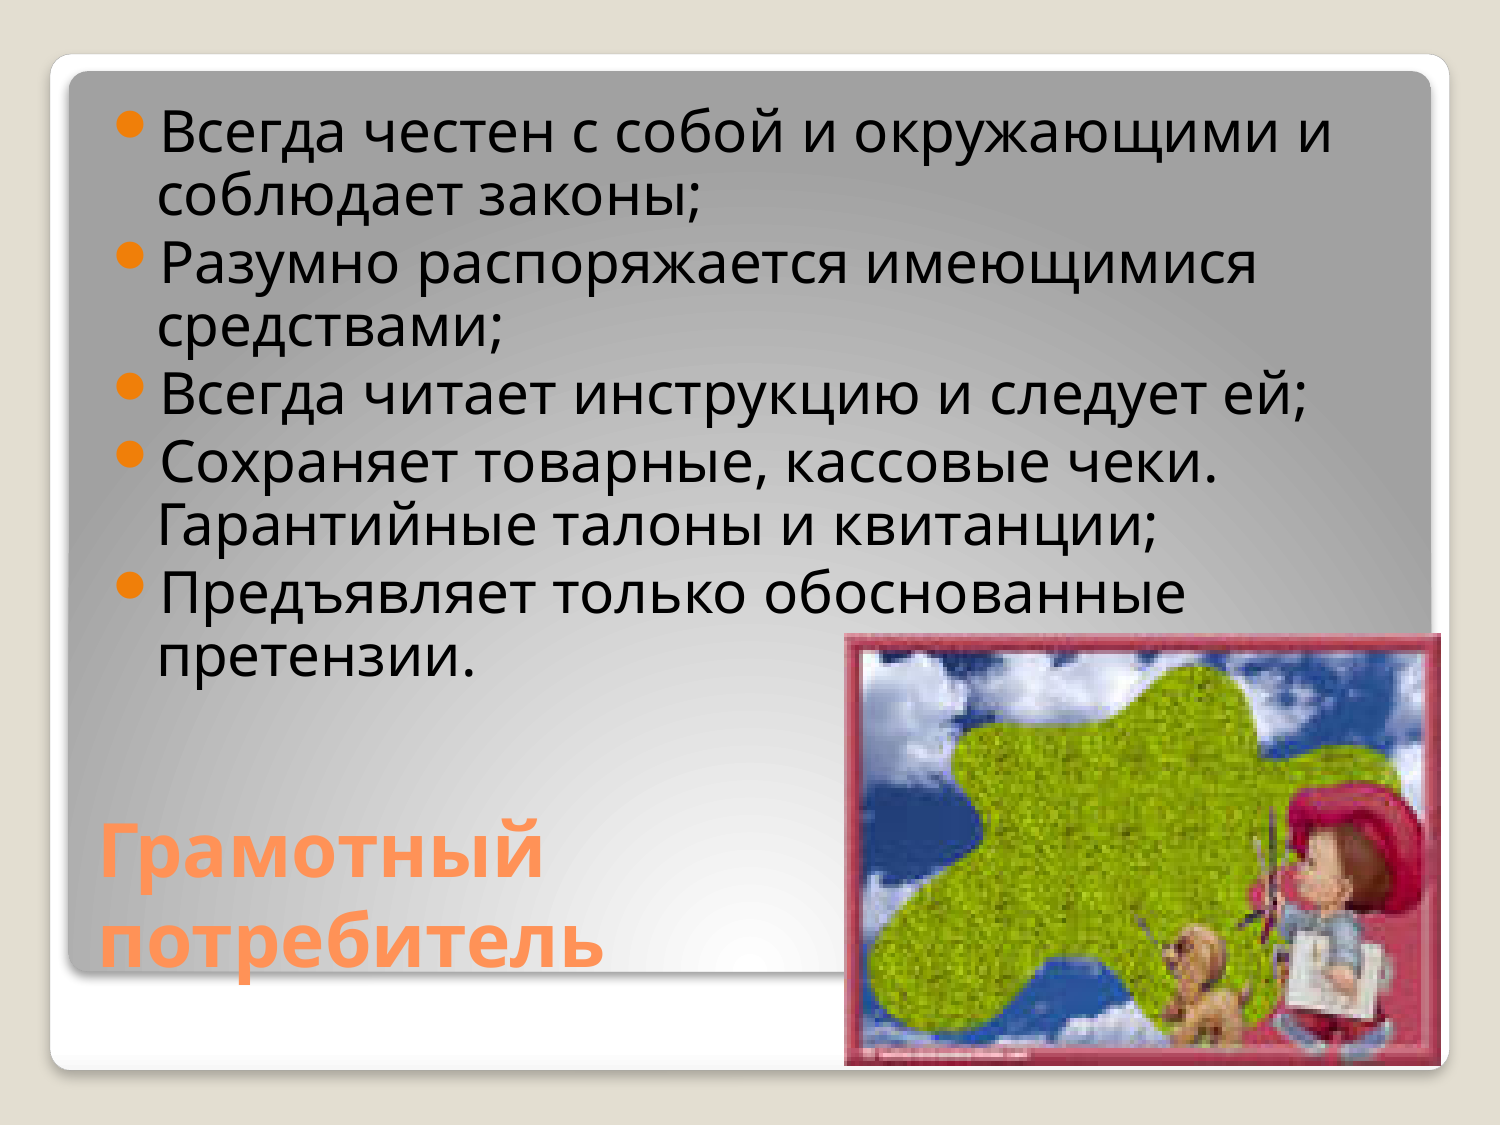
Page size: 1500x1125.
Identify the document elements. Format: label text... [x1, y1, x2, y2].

title Грамотный потребитель [82, 774, 836, 990]
list Всегда честен с собой и окружающими и соблюдает законы; Разумно распоряжается имеющимися средствами; Всегда читает инструкцию и следует ей; Сохраняет товарные, кассовые чеки. Гарантийные талоны и квитанции; Предъявляет только обоснованные претензии. [82, 86, 1425, 774]
picture [844, 633, 1441, 1067]
